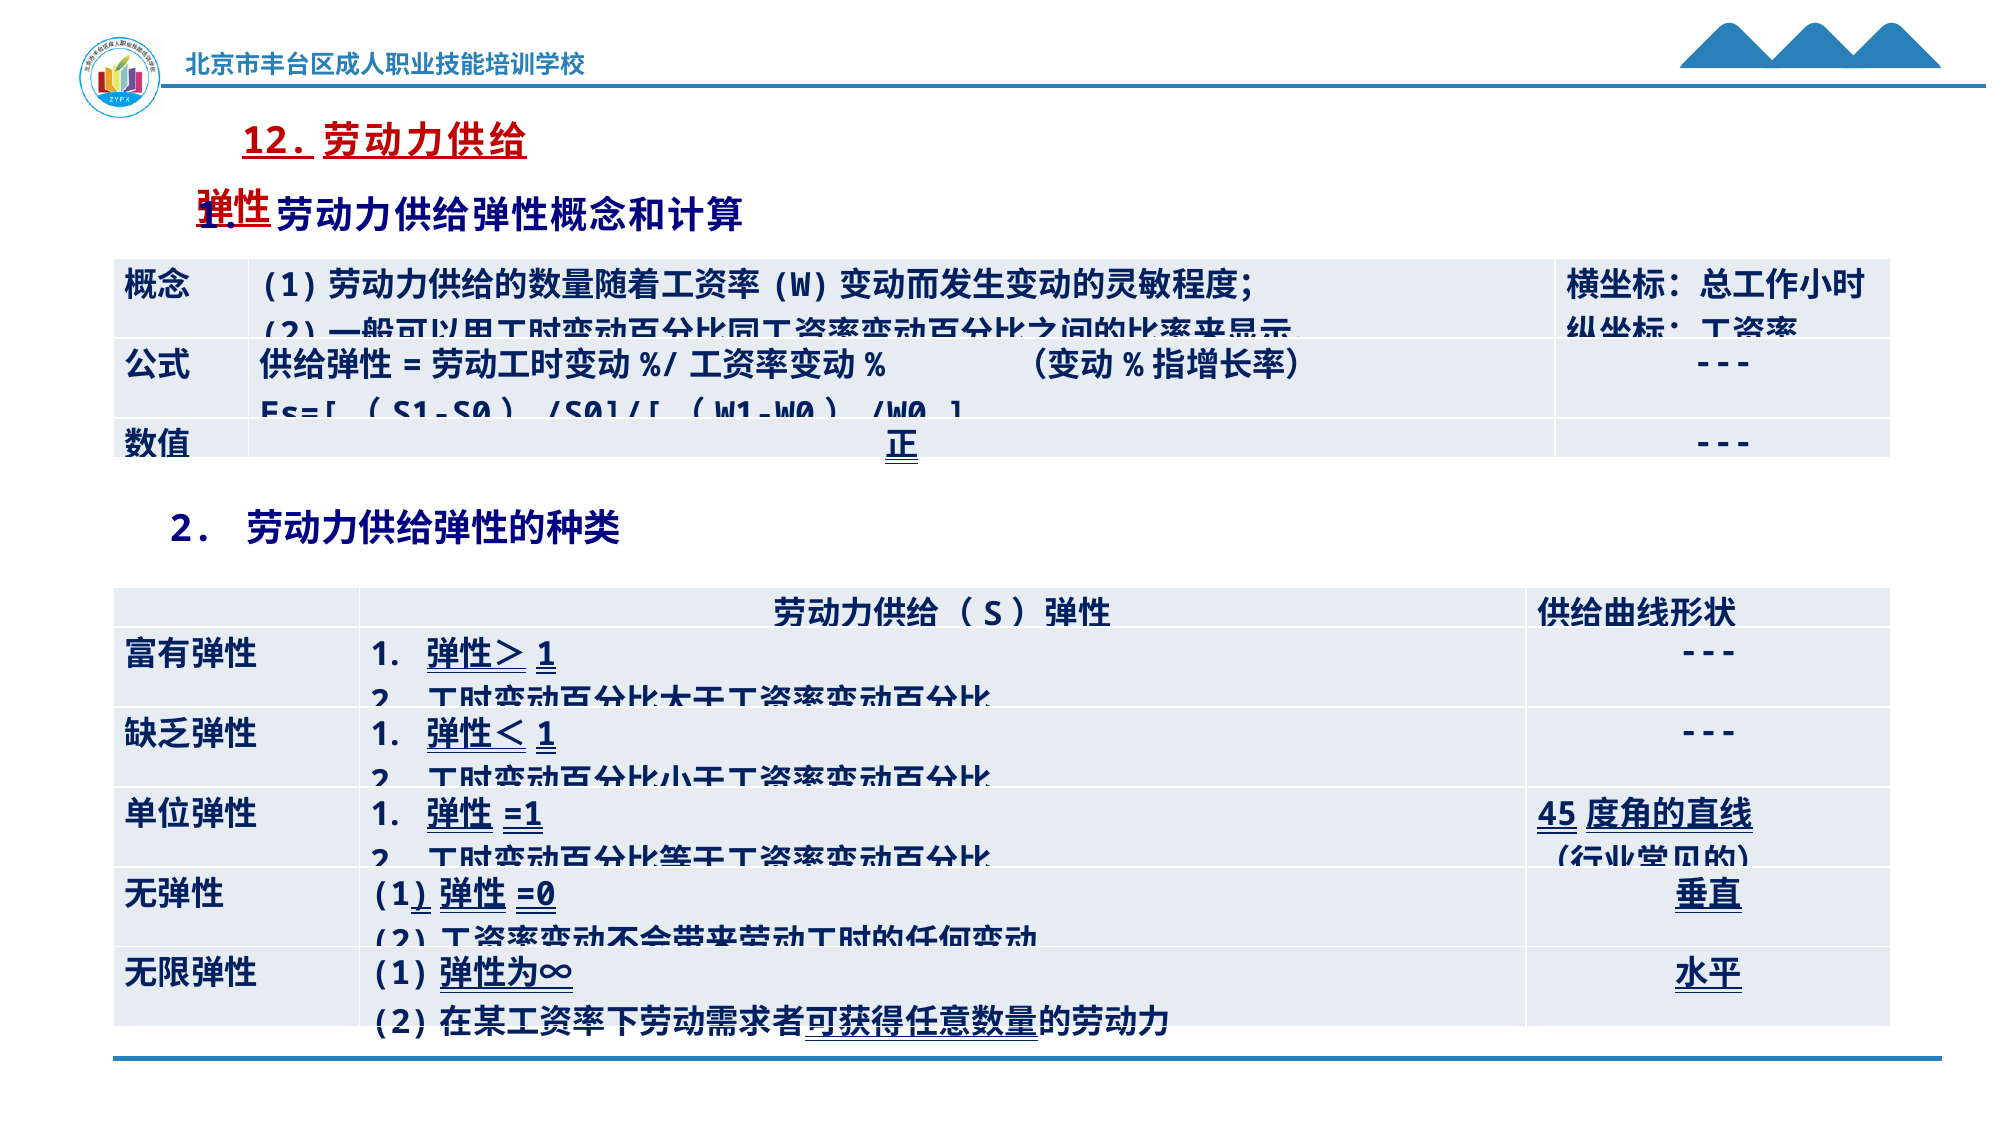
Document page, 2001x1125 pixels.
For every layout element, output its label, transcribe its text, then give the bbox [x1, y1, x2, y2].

table_cell 富有弹性 [114, 628, 359, 706]
text_box 北京市丰台区成人职业技能培训学校 [170, 40, 632, 85]
table_header 概念 [114, 259, 248, 337]
table_cell 弹性＞1 工时变动百分比大于工资率变动百分比 [360, 628, 1525, 706]
table_cell 正 [249, 419, 1554, 457]
table_cell (1)弹性为∞ (2)在某工资率下劳动需求者可获得任意数量的劳动力 [360, 947, 1525, 1026]
table_cell 无限弹性 [114, 947, 359, 1026]
table_cell --- [1556, 339, 1890, 417]
table_cell 弹性=1 工时变动百分比等于工资率变动百分比 [360, 788, 1525, 866]
table_cell (1)弹性=0 (2)工资率变动不会带来劳动工时的任何变动 [360, 868, 1525, 946]
text_box 2. 劳动力供给弹性的种类 [154, 496, 636, 557]
table_cell --- [1556, 419, 1890, 457]
table_cell --- [1527, 628, 1890, 706]
table_cell --- [1527, 708, 1890, 786]
table_cell 数值 [114, 419, 248, 457]
table_cell 垂直 [1527, 868, 1890, 946]
text_box [1763, 21, 1853, 70]
table_header [114, 588, 359, 626]
table_cell 供给弹性=劳动工时变动%/工资率变动% （变动%指增长率） Es=[（S1-S0）/S0]/[（W1-W0）/W0 ] [249, 339, 1554, 417]
text_box [1677, 21, 1772, 70]
text_box 1. 劳动力供给弹性概念和计算公式 [136, 161, 759, 244]
table_cell 水平 [1527, 947, 1890, 1026]
table_header (1)劳动力供给的数量随着工资率(W)变动而发生变动的灵敏程度； (2)一般可以用工时变动百分比同工资率变动百分比之间的比率来显示。 [249, 259, 1554, 337]
table_cell 缺乏弹性 [114, 708, 359, 786]
table_cell 单位弹性 [114, 788, 359, 866]
table_header 劳动力供给（S）弹性 [360, 588, 1525, 626]
table_cell 公式 [114, 339, 248, 417]
table_cell 弹性＜1 工时变动百分比小于工资率变动百分比 [360, 708, 1525, 786]
table_cell 无弹性 [114, 868, 359, 946]
table_header 供给曲线形状 [1527, 588, 1890, 626]
table_header 横坐标：总工作小时 纵坐标：工资率 [1556, 259, 1890, 337]
table_cell 45度角的直线 （行业常见的） [1527, 788, 1890, 866]
text_box 12.劳动力供给弹性 [181, 86, 542, 161]
text_box [1840, 21, 1944, 70]
picture [79, 36, 161, 118]
